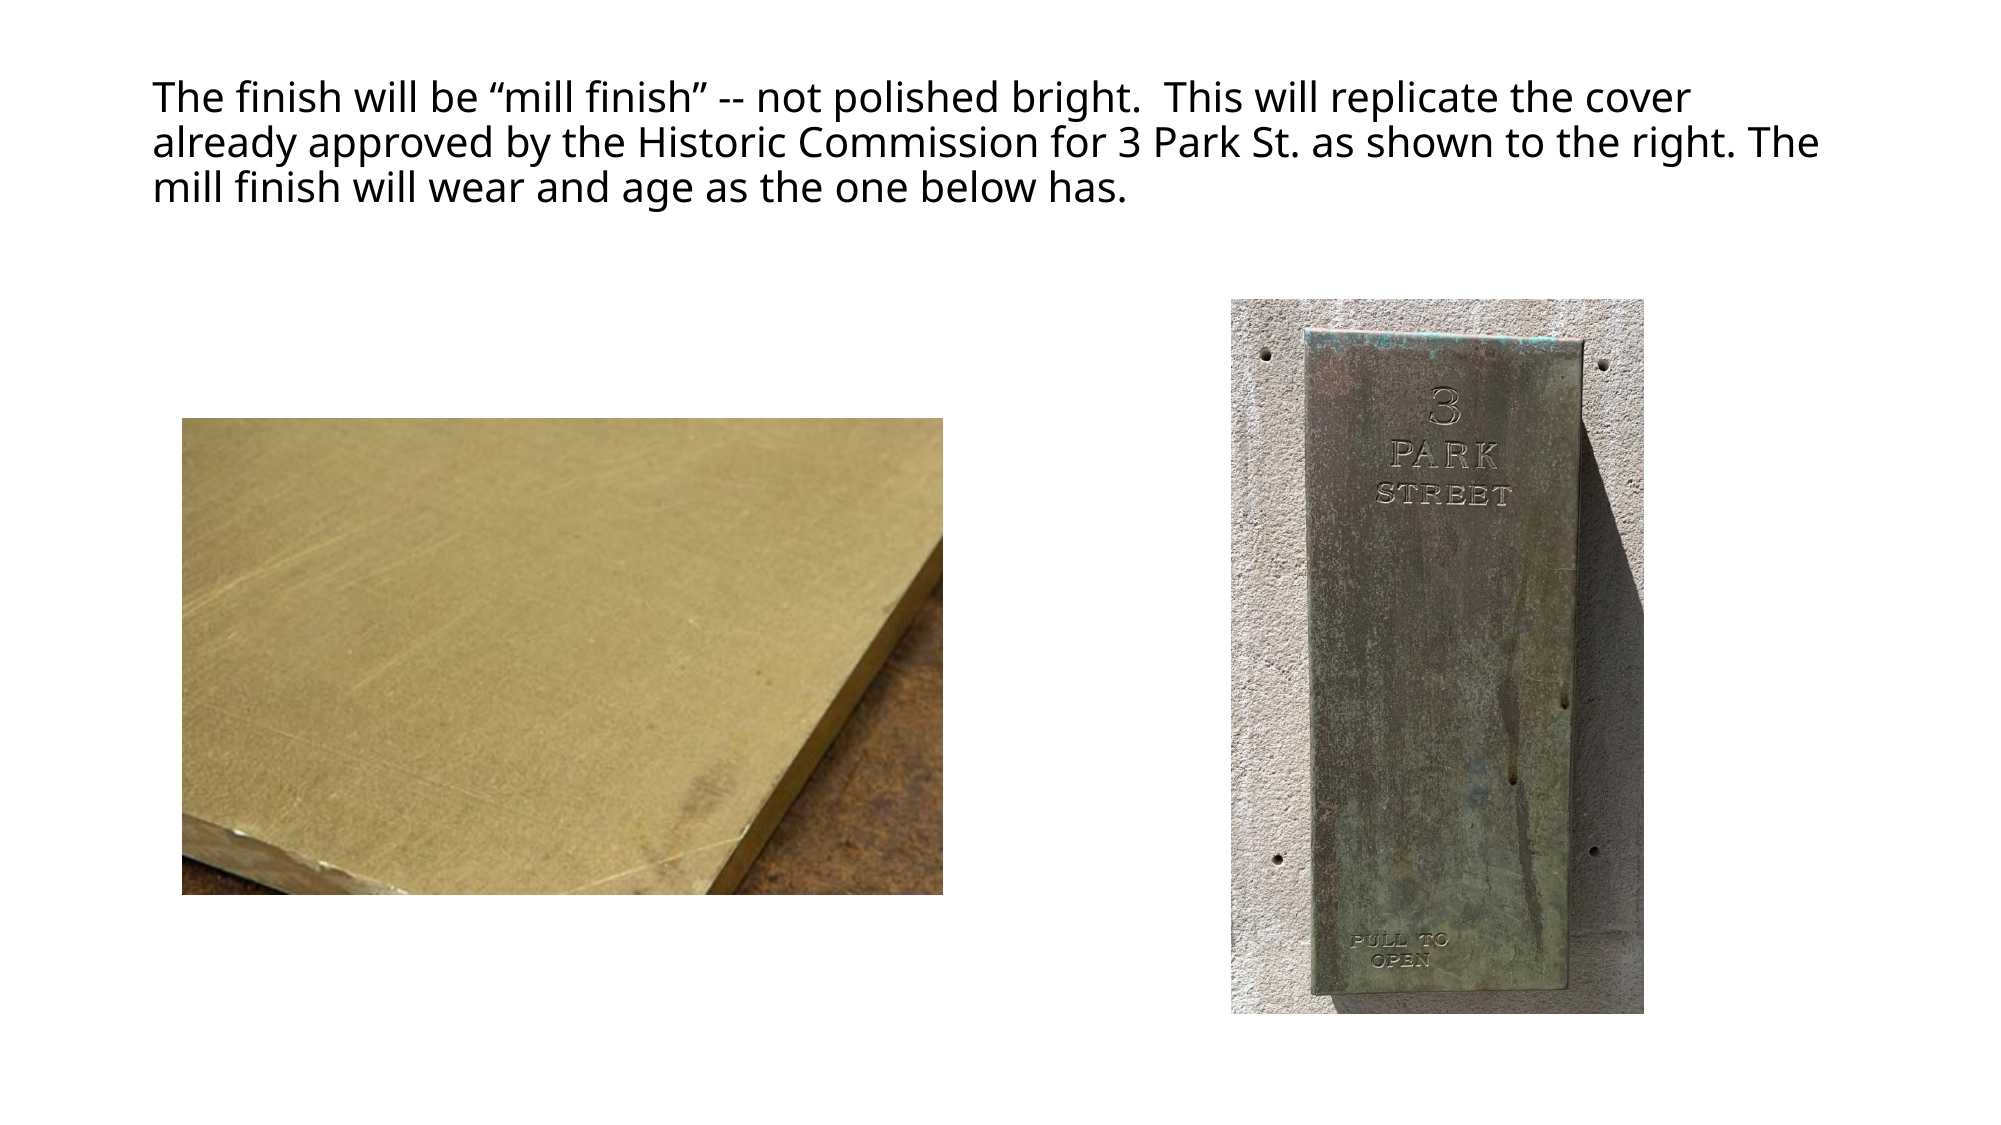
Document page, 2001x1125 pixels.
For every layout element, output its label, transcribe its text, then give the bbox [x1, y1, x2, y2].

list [1231, 299, 1644, 1014]
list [182, 418, 943, 895]
title The finish will be “mill finish” -- not polished bright. This will replicate the cover already approved by the Historic Commission for 3 Park St. as shown to the right. The mill finish will wear and age as the one below has. [137, 59, 1863, 278]
